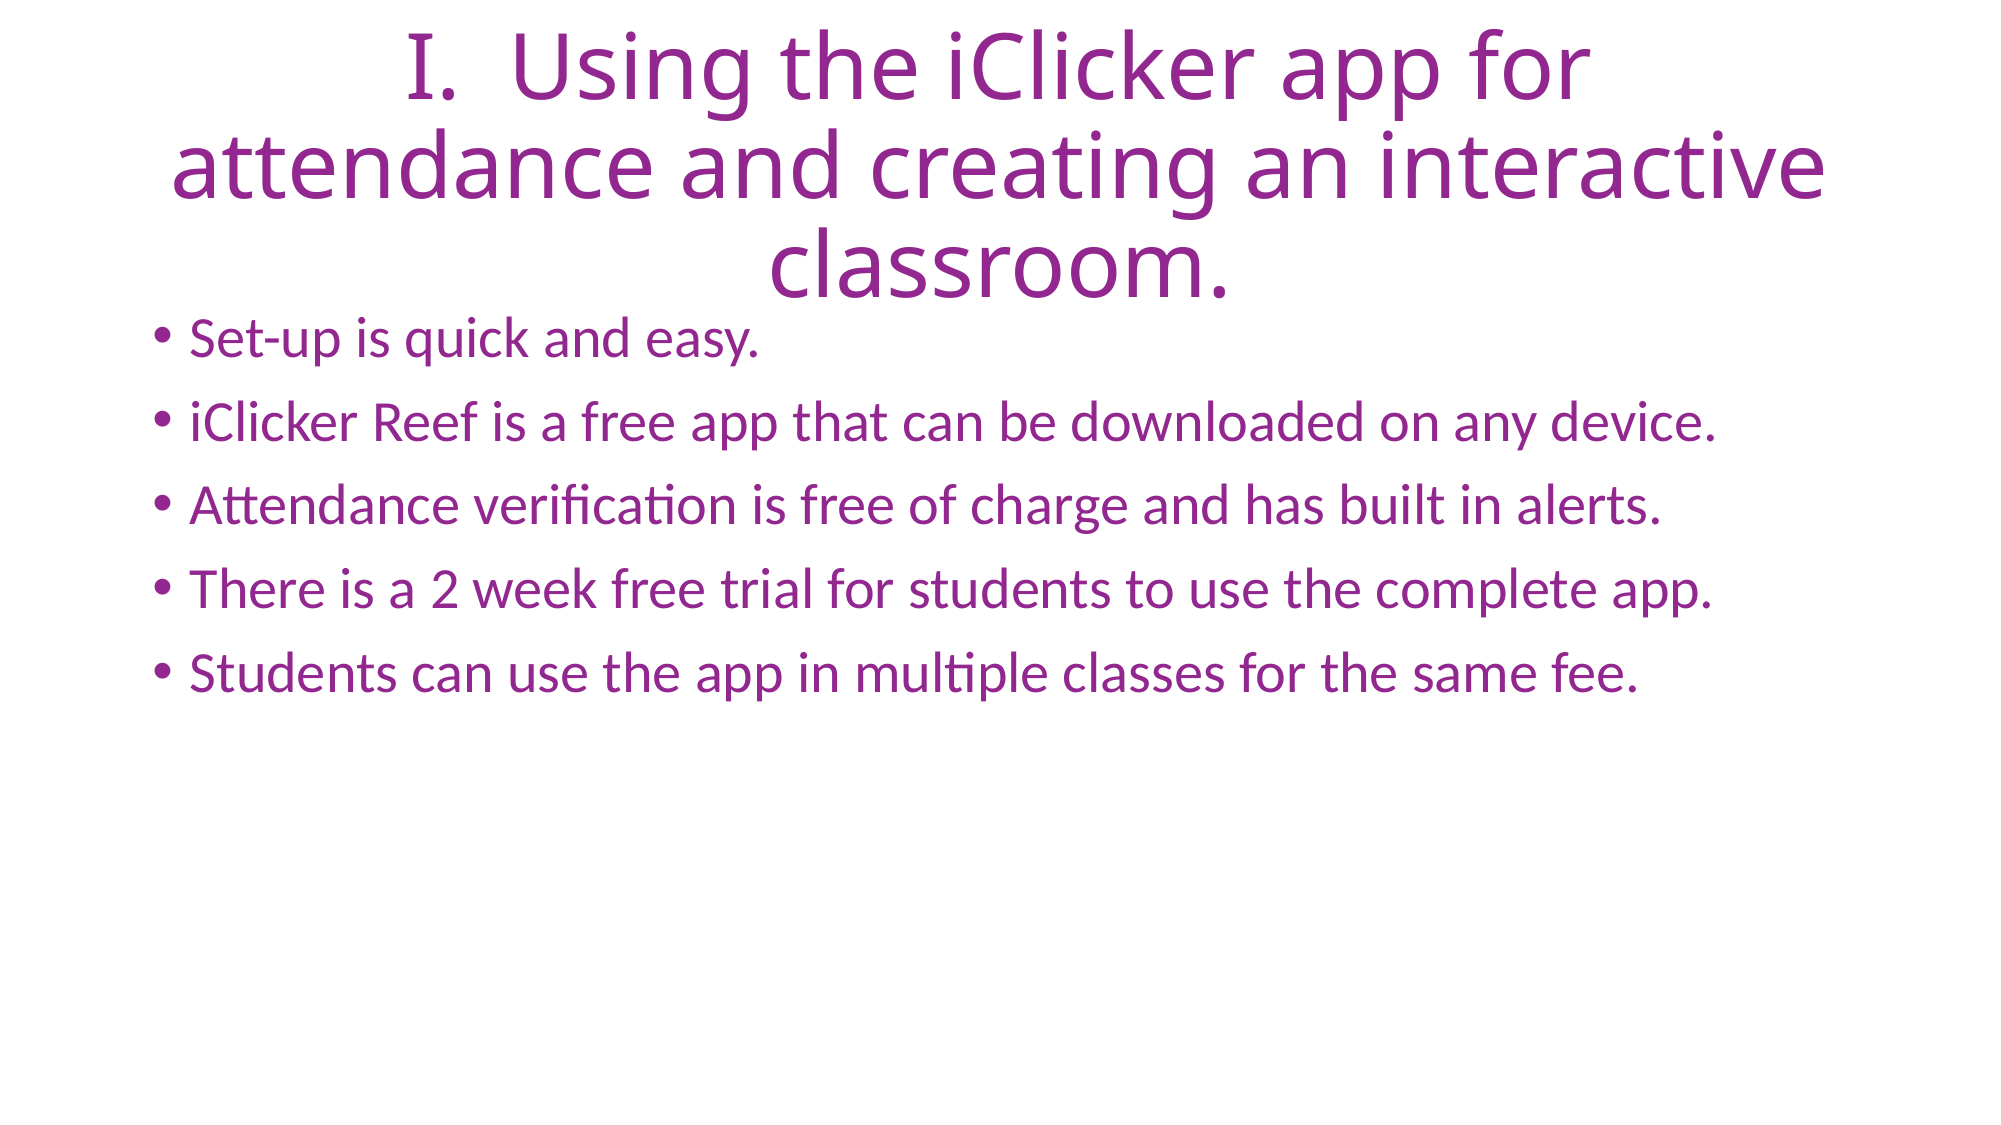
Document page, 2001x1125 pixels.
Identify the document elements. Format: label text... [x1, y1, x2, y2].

list Set-up is quick and easy. iClicker Reef is a free app that can be downloaded on any device. Attendance verification is free of charge and has built in alerts. There is a 2 week free trial for students to use the complete app. Students can use the app in multiple classes for the same fee. [137, 299, 1863, 1014]
title I. Using the iClicker app for attendance and creating an interactive classroom. [137, 59, 1863, 278]
